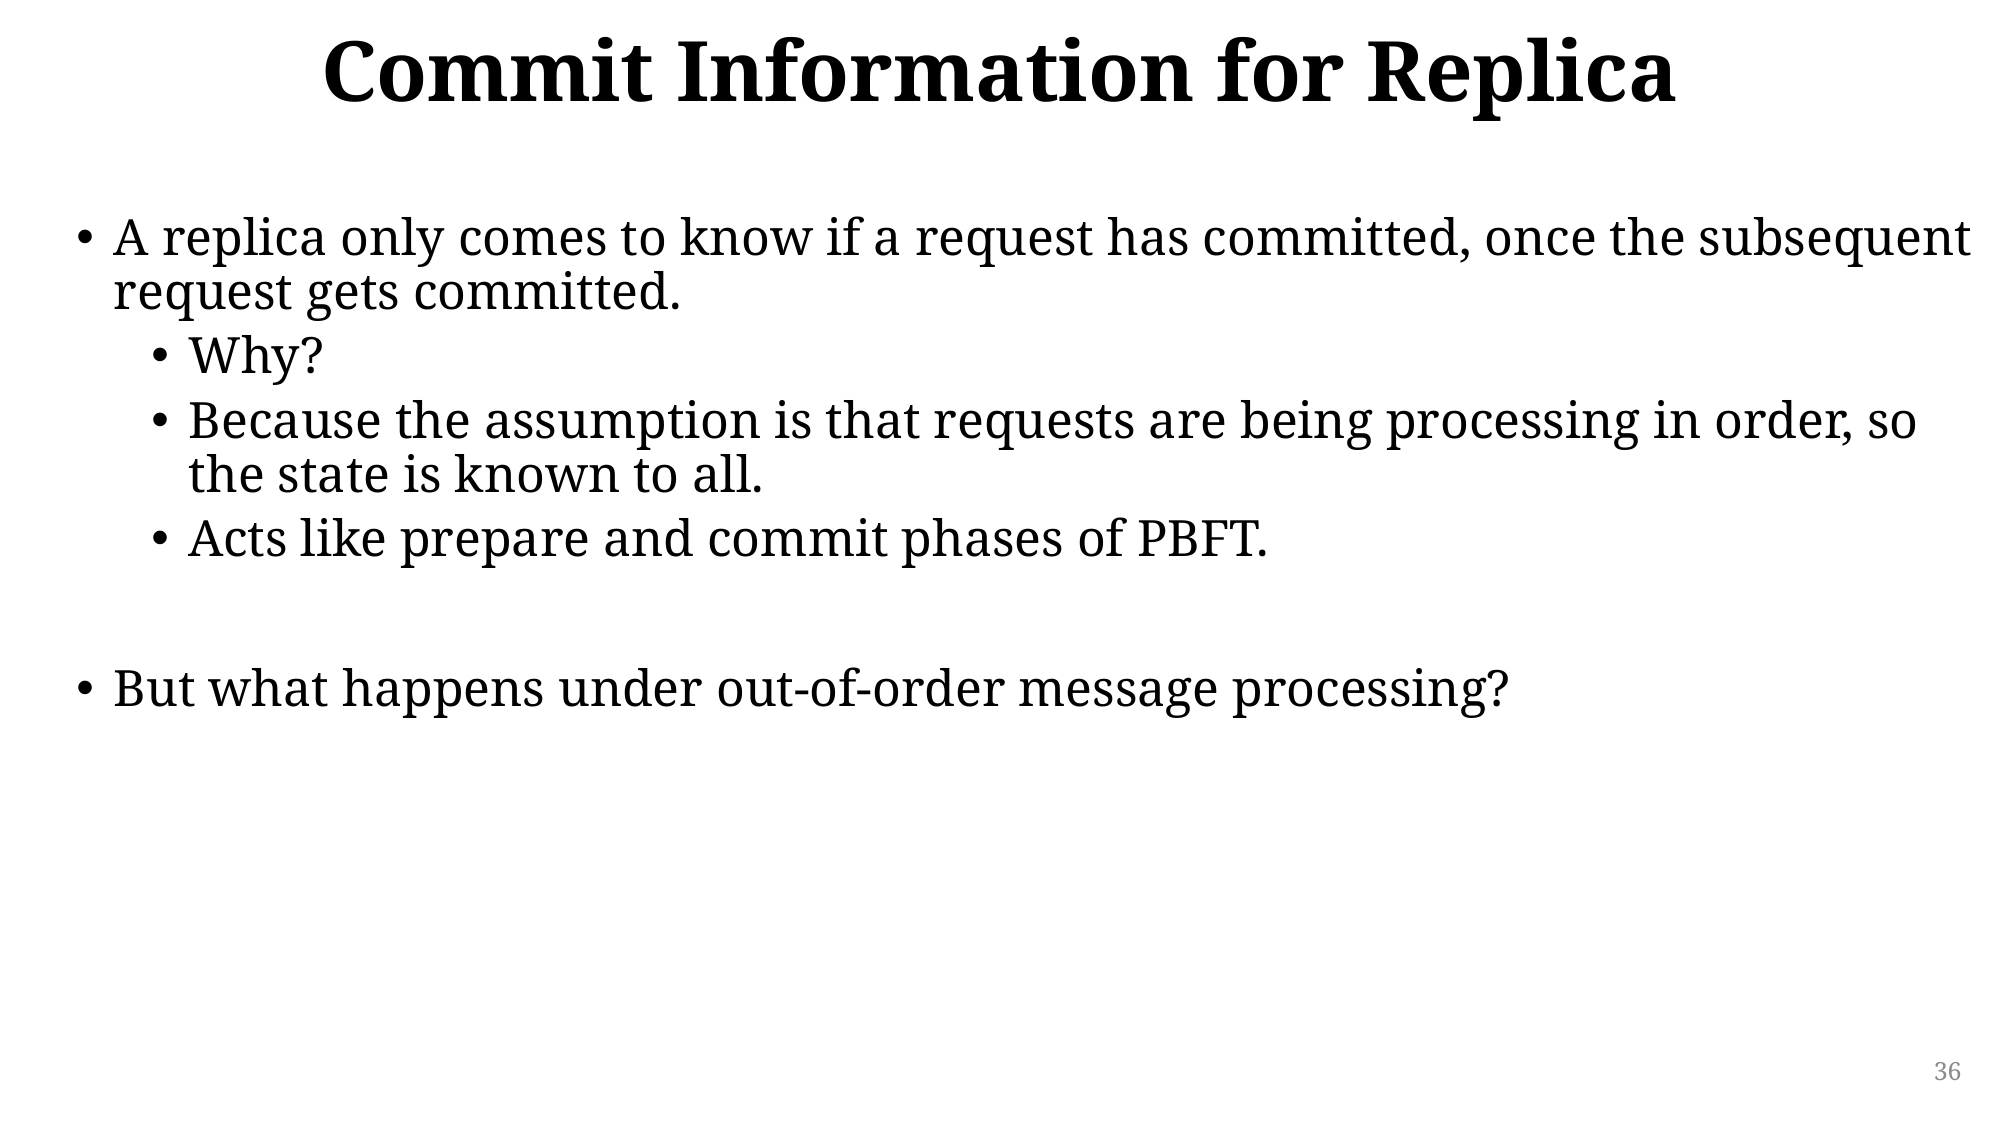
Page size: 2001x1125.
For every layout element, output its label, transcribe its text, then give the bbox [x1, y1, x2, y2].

title Commit Information for Replica [137, 0, 1863, 149]
list A replica only comes to know if a request has committed, once the subsequent request gets committed. Why? Because the assumption is that requests are being processing in order, so the state is known to all. Acts like prepare and commit phases of PBFT. But what happens under out-of-order message processing? [61, 204, 2000, 1103]
